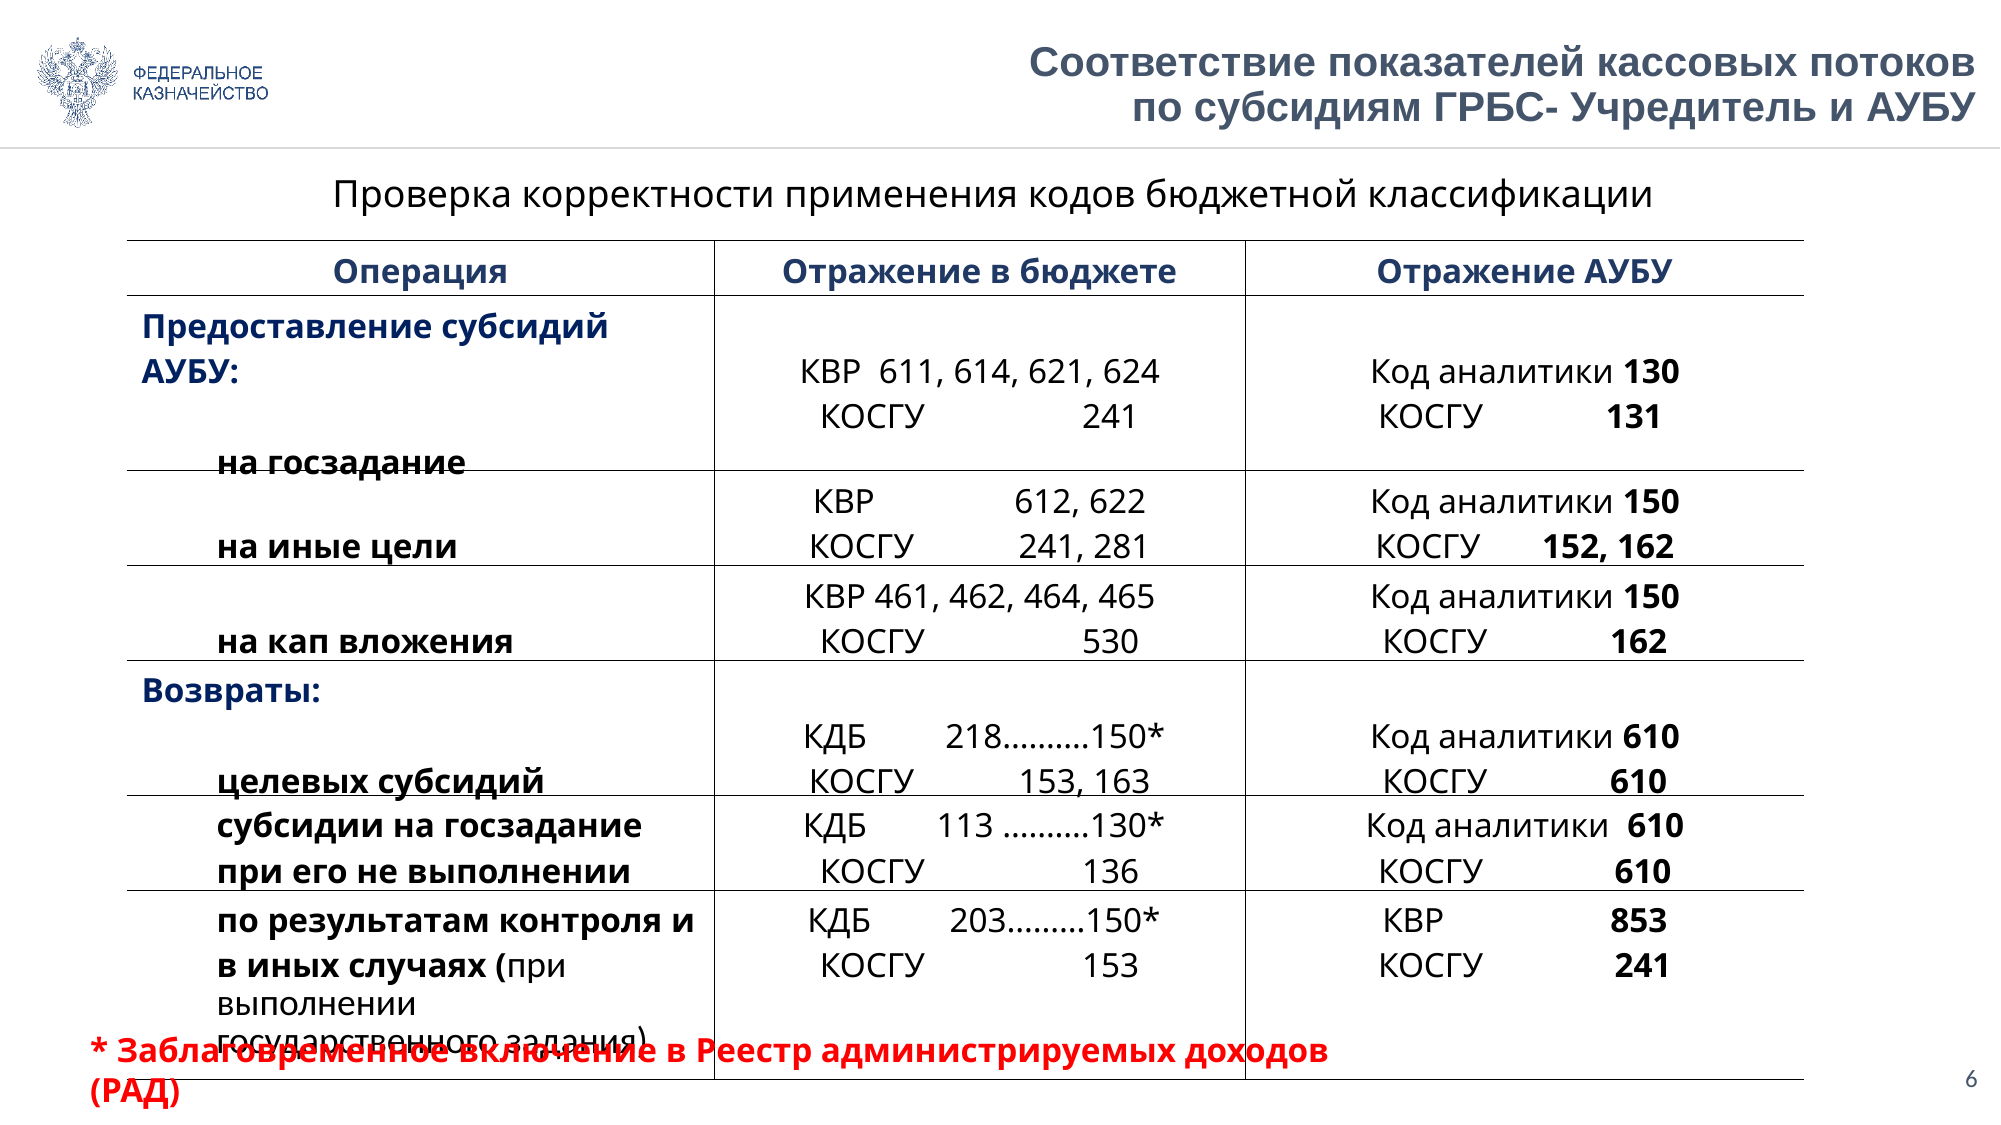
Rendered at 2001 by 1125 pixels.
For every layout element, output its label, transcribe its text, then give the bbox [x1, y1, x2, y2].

table_cell Код аналитики 130 КОСГУ 131 [1246, 296, 1804, 470]
table_cell КВР 611, 614, 621, 624 КОСГУ 241 [715, 296, 1245, 470]
table_cell Предоставление субсидий АУБУ: на госзадание [127, 296, 714, 470]
table_cell КВР 612, 622 КОСГУ 241, 281 [715, 471, 1245, 565]
slide_number 6 [1517, 1048, 1978, 1107]
table_cell субсидии на госзадание при его не выполнении [127, 796, 714, 890]
table_cell Код аналитики 150 КОСГУ 152, 162 [1246, 471, 1804, 565]
table_cell на иные цели [127, 471, 714, 565]
table_cell на кап вложения [127, 566, 714, 660]
table_cell КДБ 113 ……….130* КОСГУ 136 [715, 796, 1245, 890]
table_cell по результатам контроля и в иных случаях (при выполнении государственного задания) [127, 891, 714, 1021]
text_box Проверка корректности применения кодов бюджетной классификации [28, 162, 1959, 223]
text_box * Заблаговременное включение в Реестр администрируемых доходов (РАД) [75, 1021, 1372, 1117]
table_header Операция [127, 241, 714, 295]
table_cell КДБ 203………150* КОСГУ 153 [715, 891, 1245, 1021]
table_cell Возвраты: целевых субсидий [127, 661, 714, 795]
table_cell Код аналитики 150 КОСГУ 162 [1246, 566, 1804, 660]
table_cell Код аналитики 610 КОСГУ 610 [1246, 661, 1804, 795]
table_header Отражение в бюджете [715, 241, 1245, 295]
table_cell КДБ 218……….150* КОСГУ 153, 163 [715, 661, 1245, 795]
table_header Отражение АУБУ [1246, 241, 1804, 295]
table_cell Код аналитики 610 КОСГУ 610 [1246, 796, 1804, 890]
table_cell КВР 461, 462, 464, 465 КОСГУ 530 [715, 566, 1245, 660]
table_cell КВР 853 КОСГУ 241 [1246, 891, 1804, 1079]
picture [37, 37, 268, 128]
title Соответствие показателей кассовых потоков по субсидиям ГРБС- Учредитель и АУБУ [1026, 42, 1977, 128]
